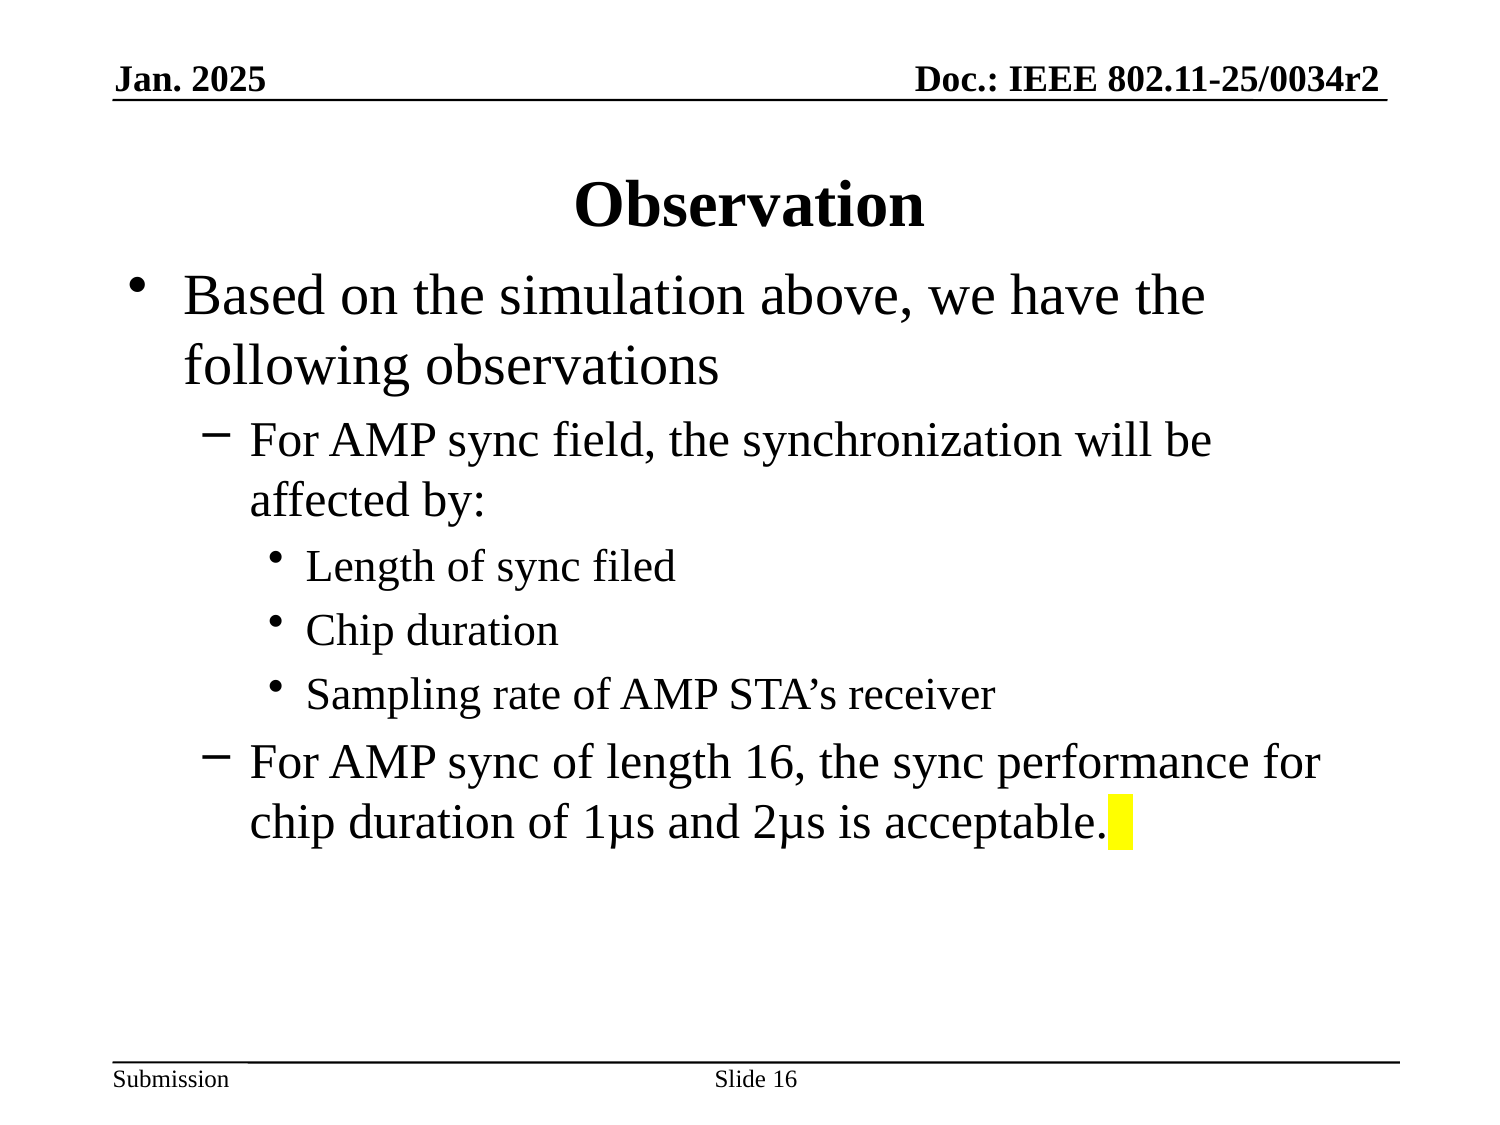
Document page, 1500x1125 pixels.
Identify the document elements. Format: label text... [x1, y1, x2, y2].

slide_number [114, 54, 422, 100]
title Observation [112, 112, 1388, 248]
slide_number Slide 16 [712, 1061, 800, 1123]
list Based on the simulation above, we have the following observations For AMP sync field, the synchronization will be affected by: Length of sync filed Chip duration Sampling rate of AMP STA’s receiver For AMP sync of length 16, the sync performance for chip duration of 1µs and 2µs is acceptable. [112, 248, 1388, 925]
text_box Doc.: IEEE 802.11-25/0034r2 [899, 46, 1413, 107]
